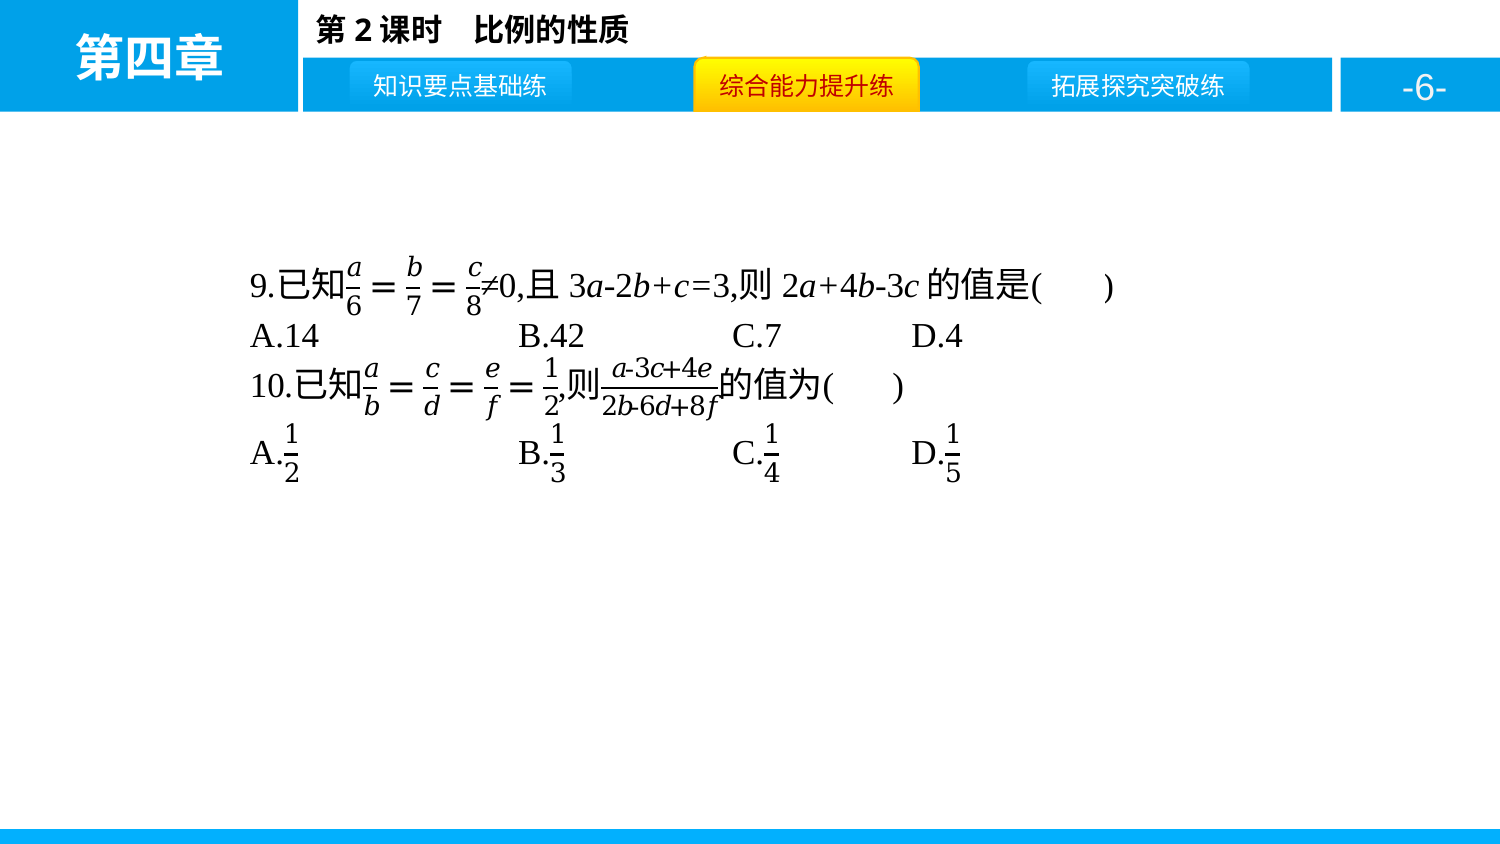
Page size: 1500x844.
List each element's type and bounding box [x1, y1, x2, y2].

text_box [249, 253, 1250, 622]
